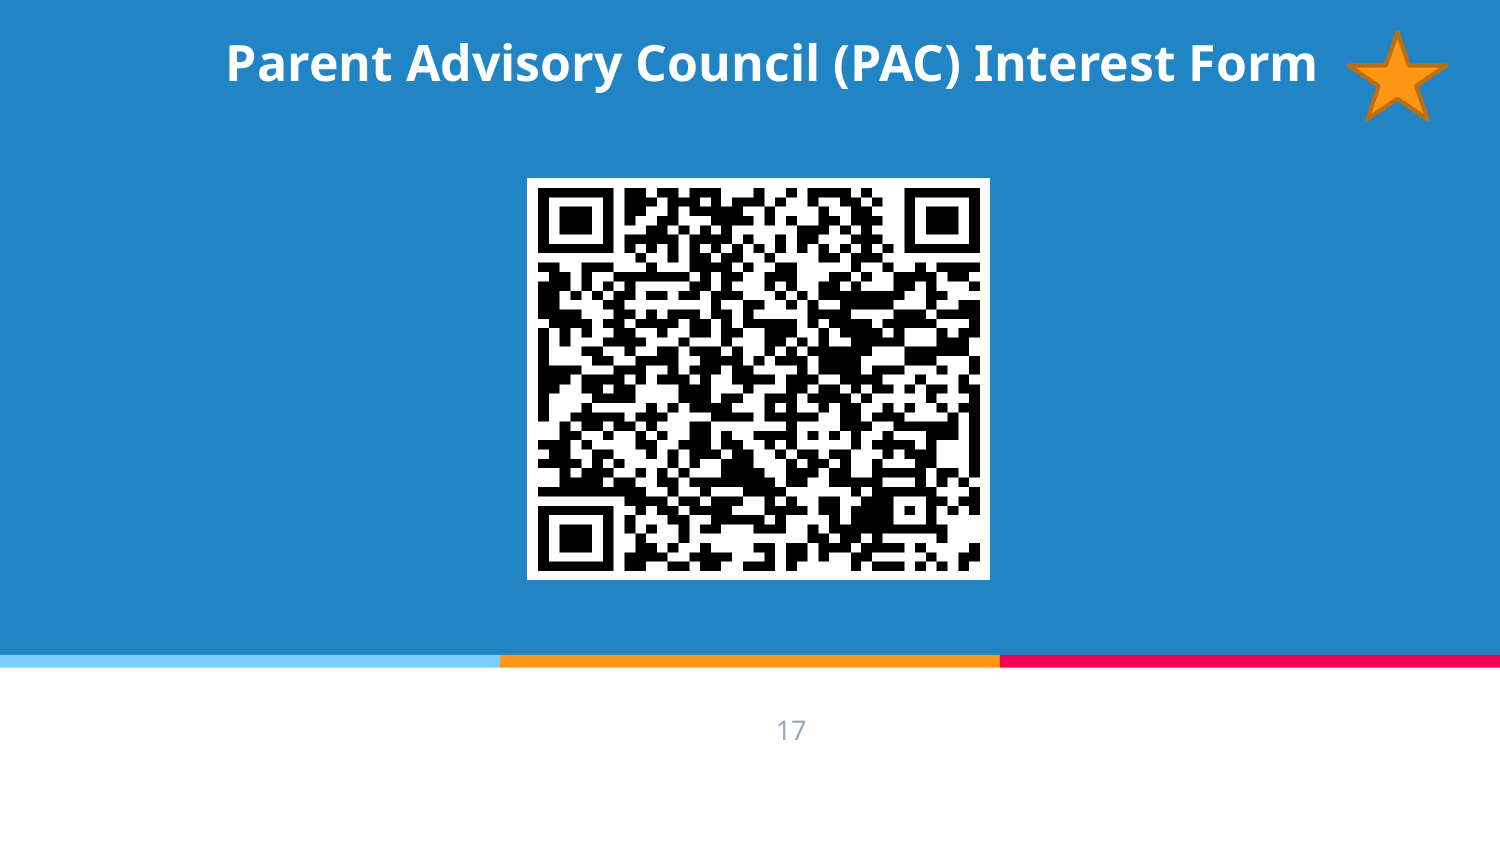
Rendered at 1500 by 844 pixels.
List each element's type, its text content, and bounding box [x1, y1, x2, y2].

subtitle Parent Advisory Council (PAC) Interest Form [135, 16, 1411, 146]
picture [527, 177, 991, 581]
text_box [1346, 30, 1449, 122]
slide_number 17 [41, 698, 1500, 750]
